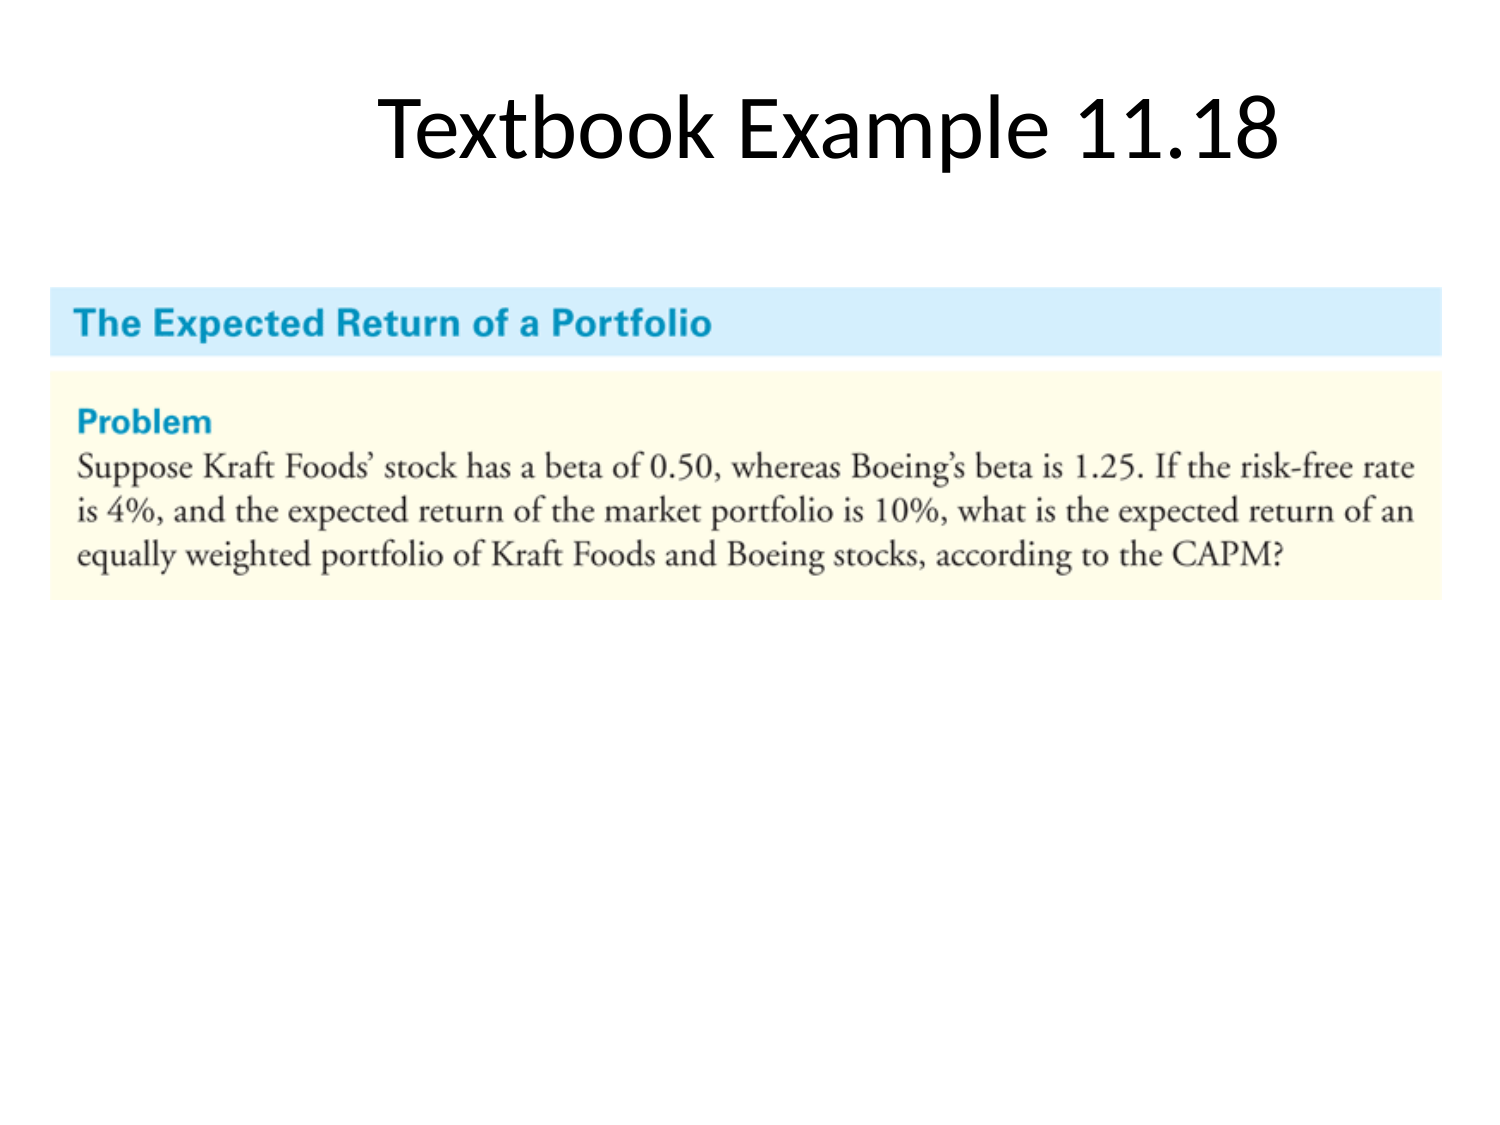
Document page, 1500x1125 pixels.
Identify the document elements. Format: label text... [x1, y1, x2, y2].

picture [49, 287, 1442, 601]
title Textbook Example 11.18 [198, 27, 1462, 216]
